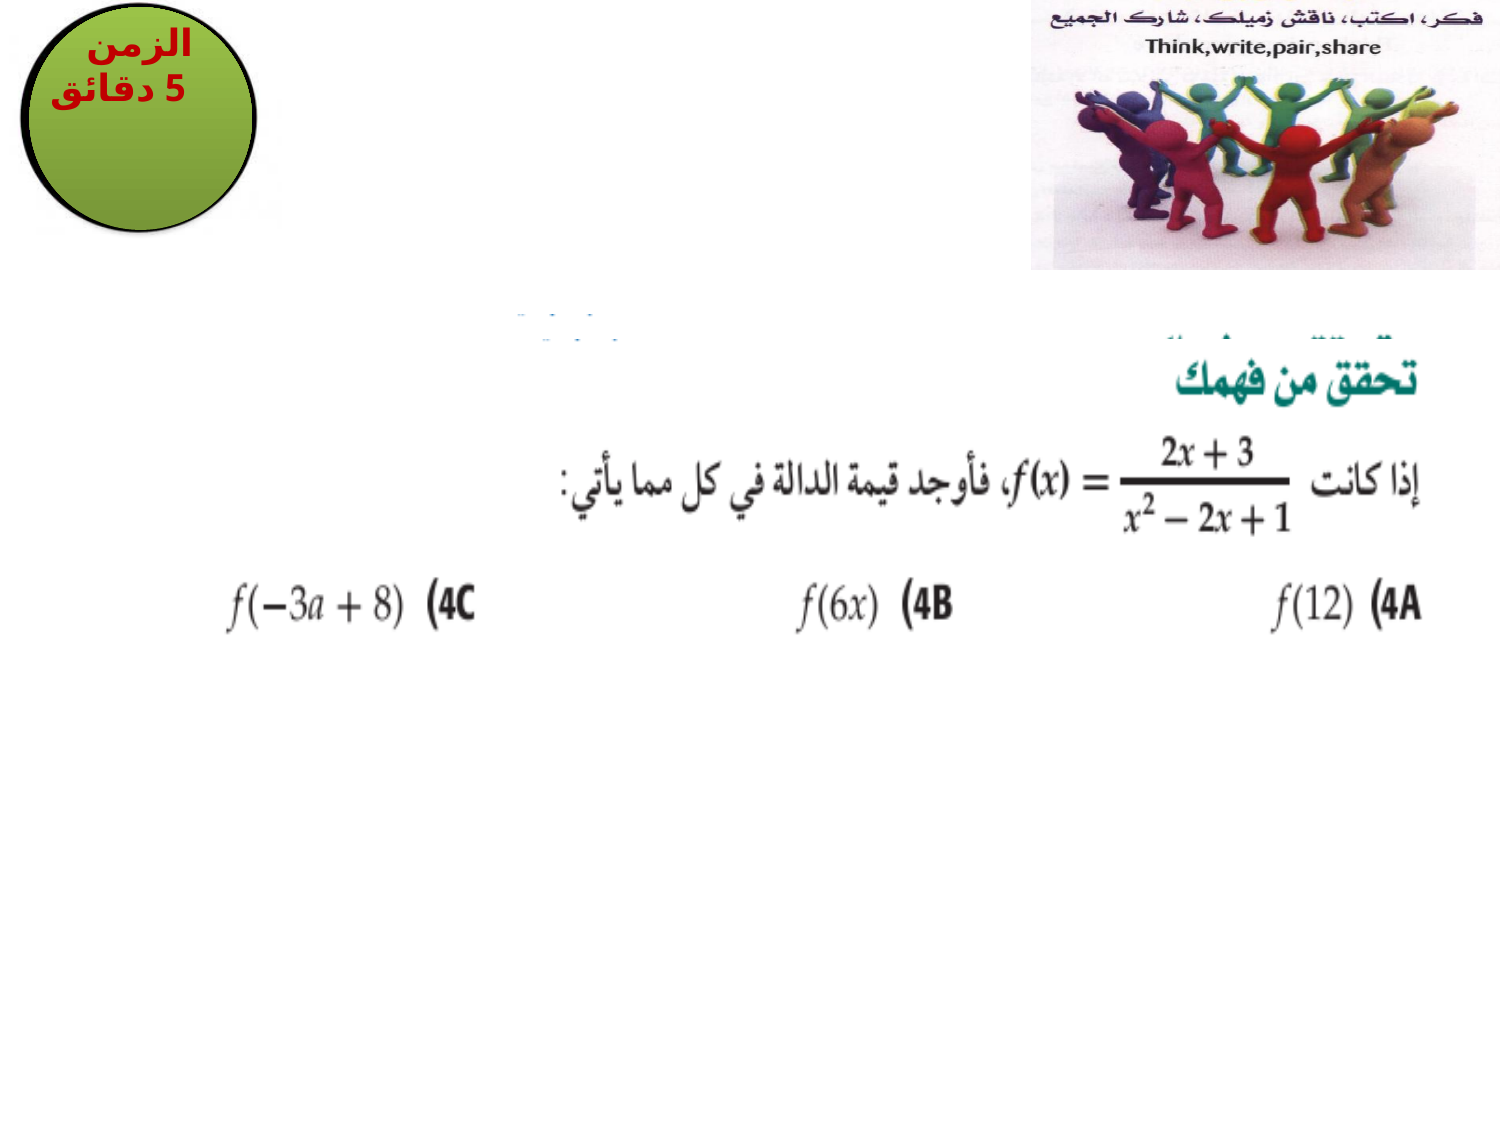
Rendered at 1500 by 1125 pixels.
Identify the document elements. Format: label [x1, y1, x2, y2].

picture [0, 0, 282, 235]
picture [1031, 0, 1500, 270]
picture [159, 314, 1439, 659]
